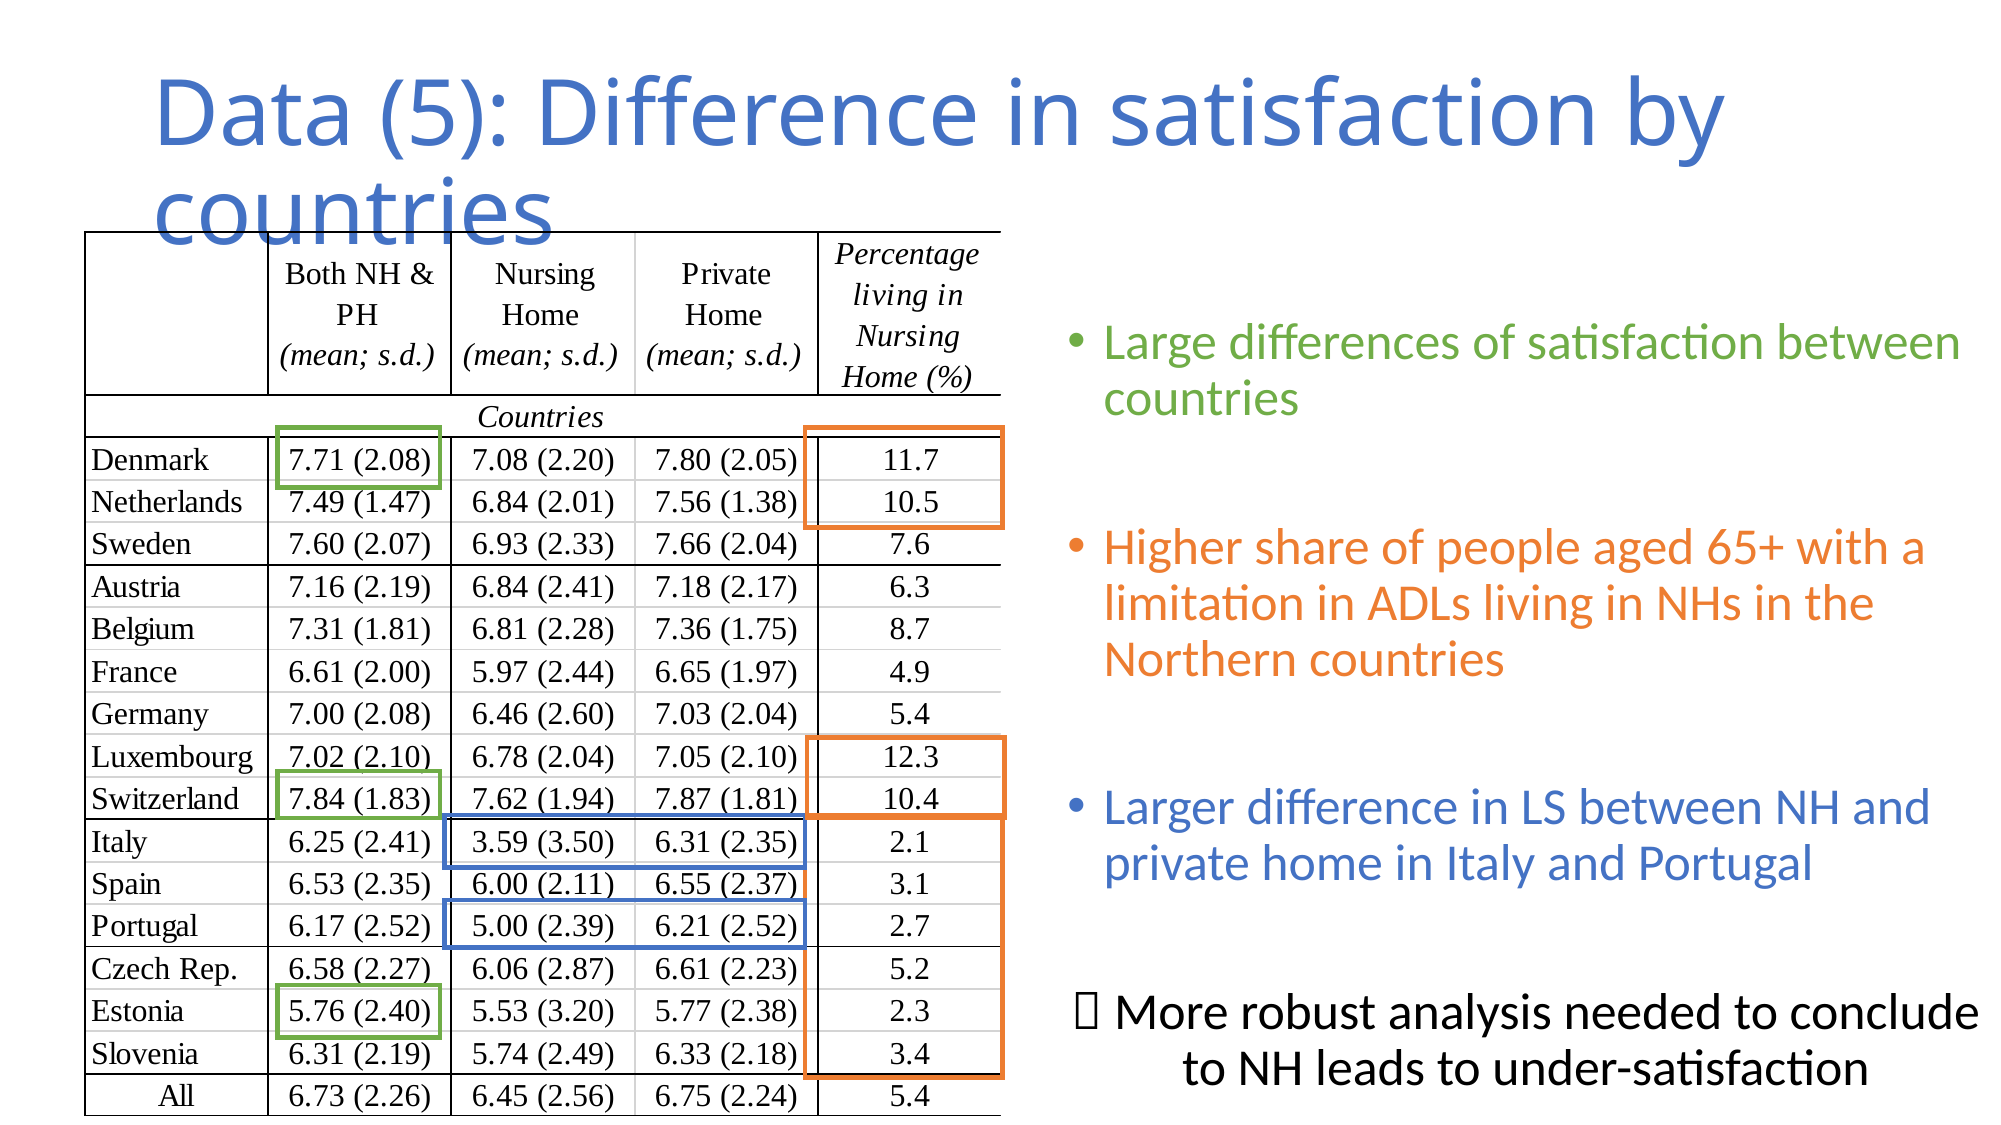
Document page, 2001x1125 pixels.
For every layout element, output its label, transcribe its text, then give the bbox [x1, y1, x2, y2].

list Large differences of satisfaction between countries Higher share of people aged 65+ with a limitation in ADLs living in NHs in the Northern countries Larger difference in LS between NH and private home in Italy and Portugal  More robust analysis needed to conclude to NH leads to under-satisfaction [1052, 307, 2000, 1118]
title Data (5): Difference in satisfaction by countries [137, 59, 1905, 271]
picture [83, 231, 1003, 1118]
